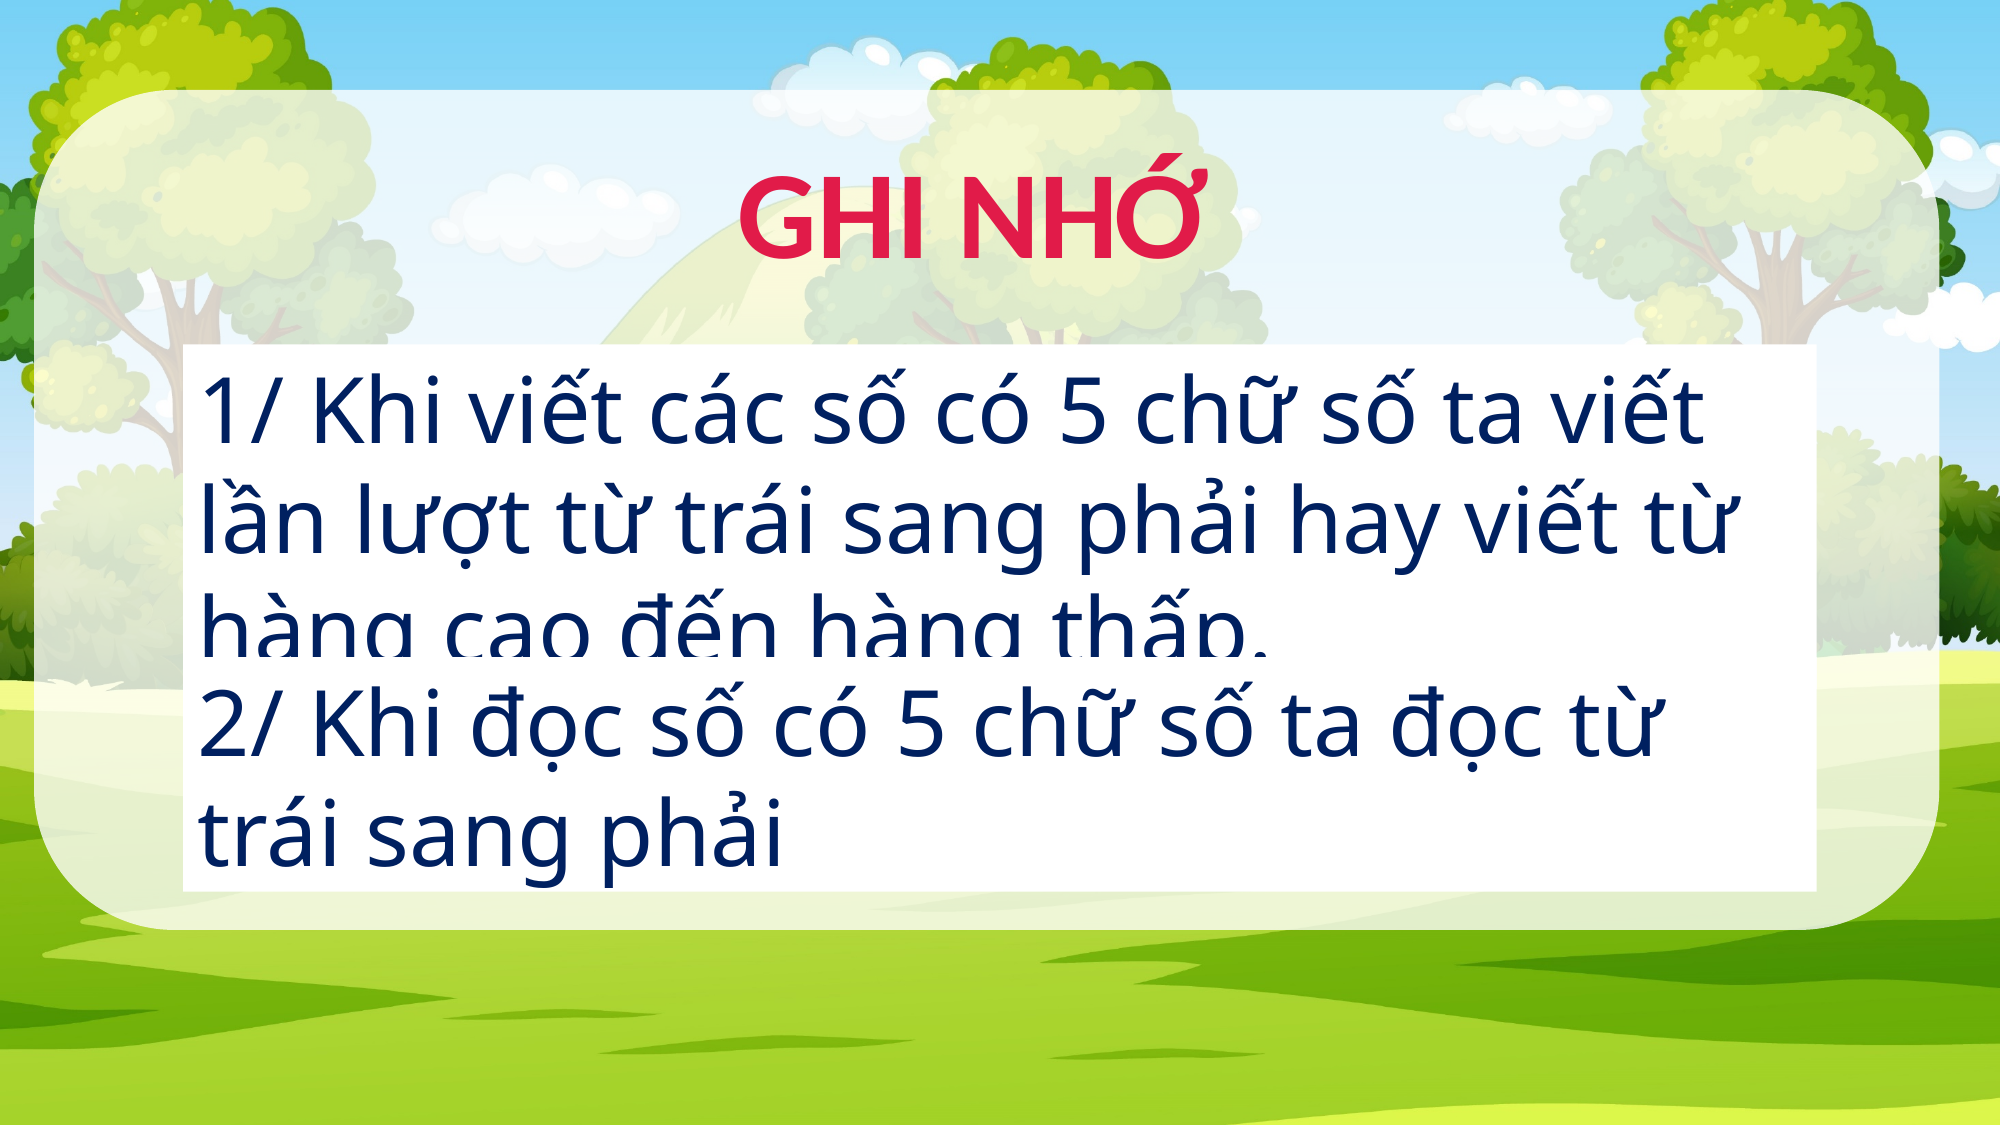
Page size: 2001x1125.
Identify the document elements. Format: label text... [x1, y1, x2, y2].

text_box 2/ Khi đọc số có 5 chữ số ta đọc từ trái sang phải [183, 657, 1817, 892]
text_box 1/ Khi viết các số có 5 chữ số ta viết lần lượt từ trái sang phải hay viết từ hàng cao đến hàng thấp. [183, 344, 1817, 657]
text_box [33, 88, 1941, 931]
picture [0, 0, 2000, 1125]
text_box GHI NHỚ [723, 126, 1236, 292]
